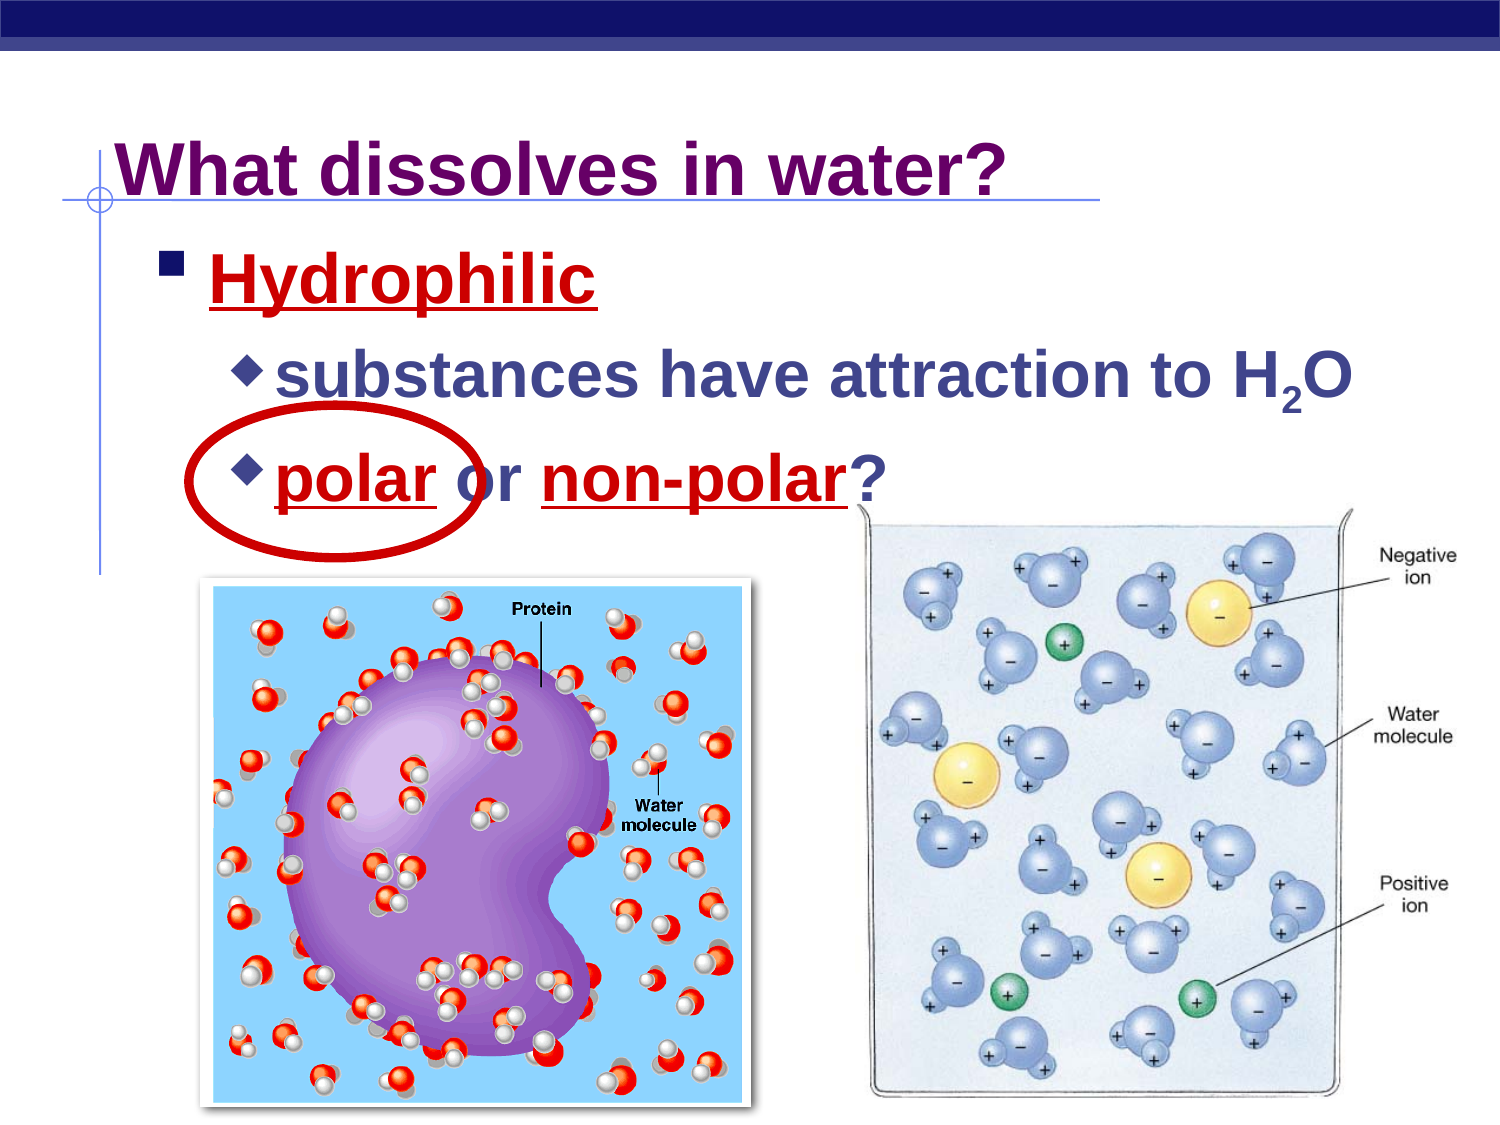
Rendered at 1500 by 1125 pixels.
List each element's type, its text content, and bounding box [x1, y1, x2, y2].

title What dissolves in water? [99, 112, 1376, 238]
text_box [188, 405, 482, 558]
text_box Hydrophilic substances have attraction to H2O polar or non-polar? [137, 224, 1463, 588]
picture [855, 502, 1457, 1100]
picture [200, 577, 751, 1108]
